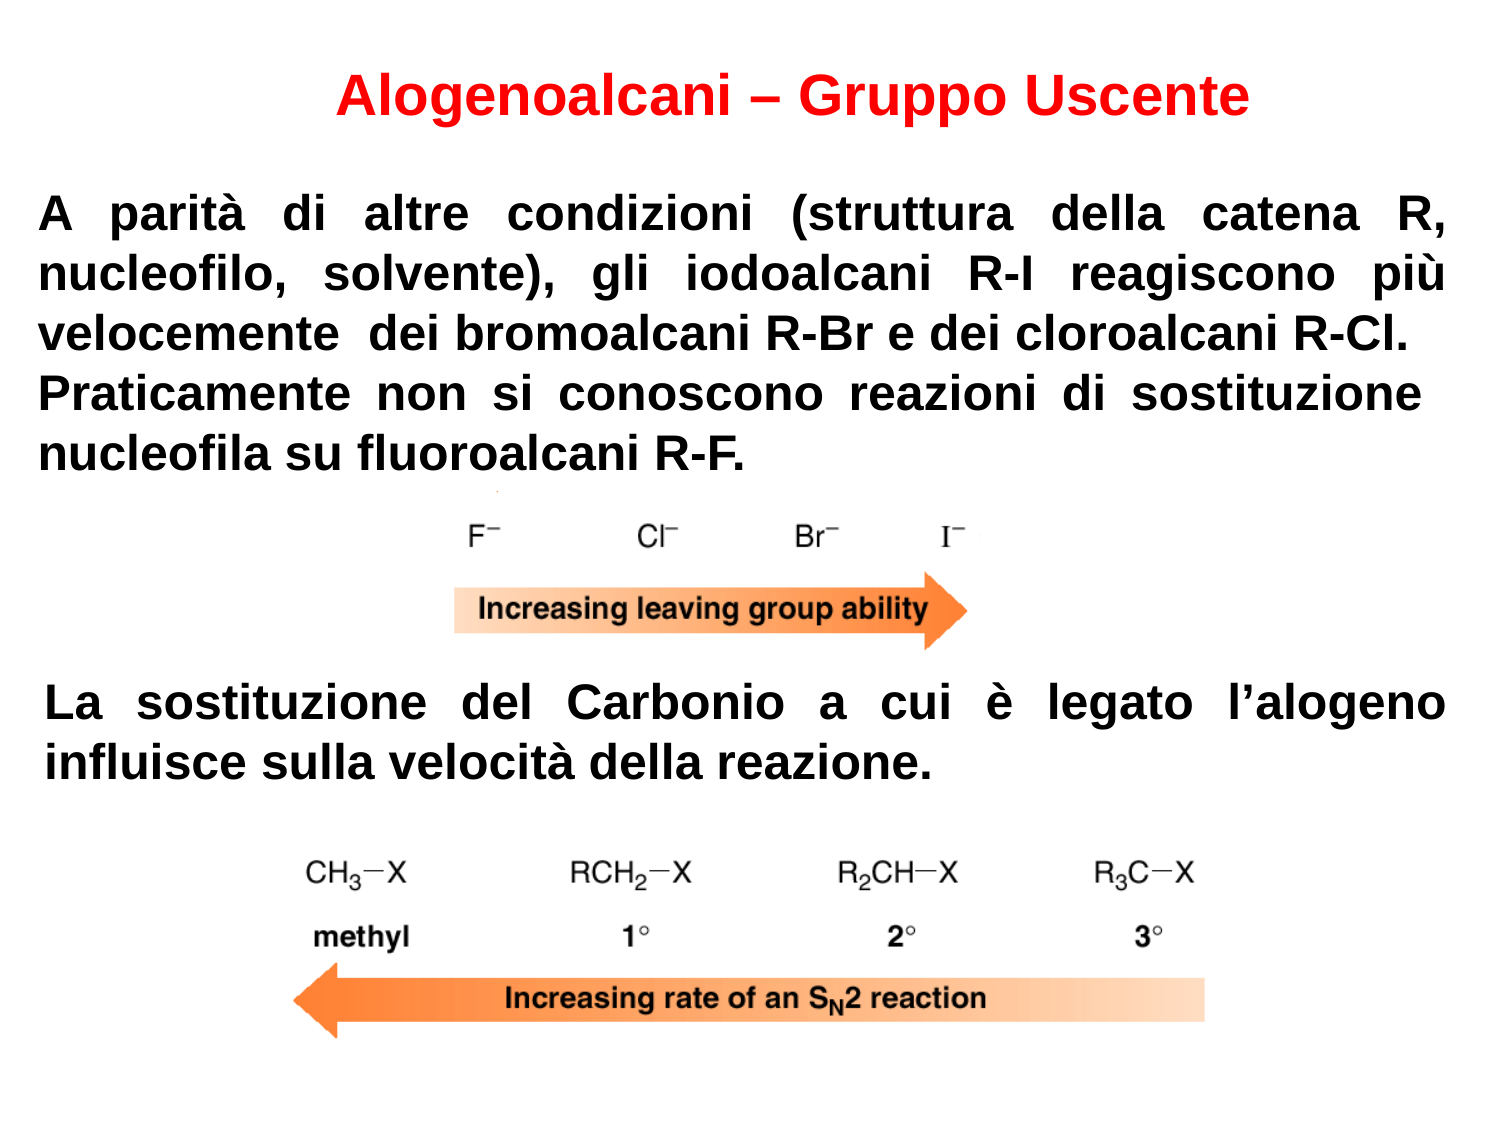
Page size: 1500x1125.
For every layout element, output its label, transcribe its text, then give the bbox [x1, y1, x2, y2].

text_box La sostituzione del Carbonio a cui è legato l’alogeno influisce sulla velocità della reazione. [29, 662, 1463, 798]
text_box Alogenoalcani – Gruppo Uscente [124, 50, 1463, 135]
text_box A parità di altre condizioni (struttura della catena R, nucleofilo, solvente), gli iodoalcani R-I reagiscono più velocemente dei bromoalcani R-Br e dei cloroalcani R-Cl. Praticamente non si conoscono reazioni di sostituzione nucleofila su fluoroalcani R-F. [22, 172, 1463, 488]
picture [24, 838, 1463, 1048]
picture [324, 491, 981, 693]
